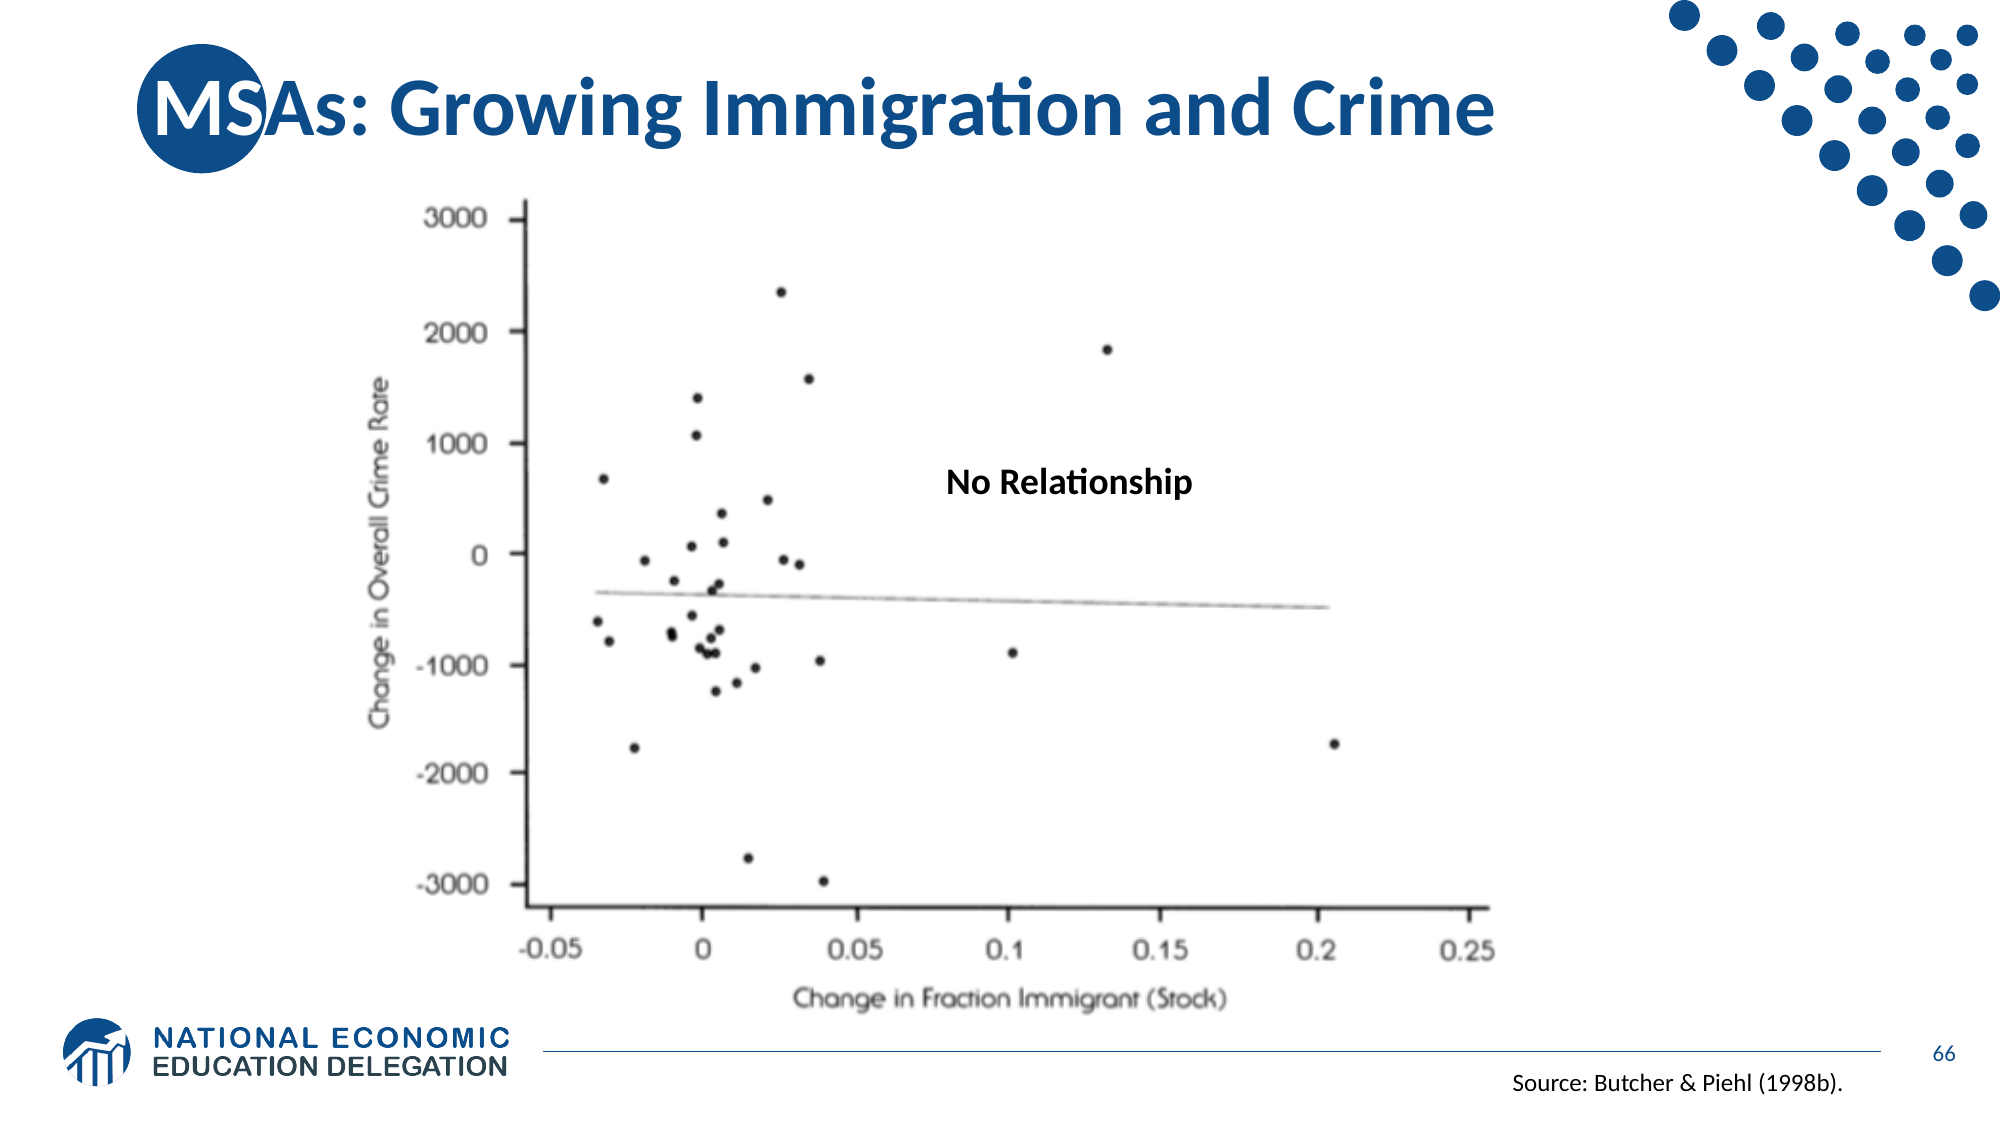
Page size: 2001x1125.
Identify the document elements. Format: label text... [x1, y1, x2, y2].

picture [55, 1013, 520, 1091]
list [339, 196, 1522, 1022]
title MSAs: Growing Immigration and Crime [137, 0, 1863, 218]
slide_number 66 [1521, 1022, 1972, 1082]
text_box Source: Butcher & Piehl (1998b). [1497, 1059, 1860, 1104]
